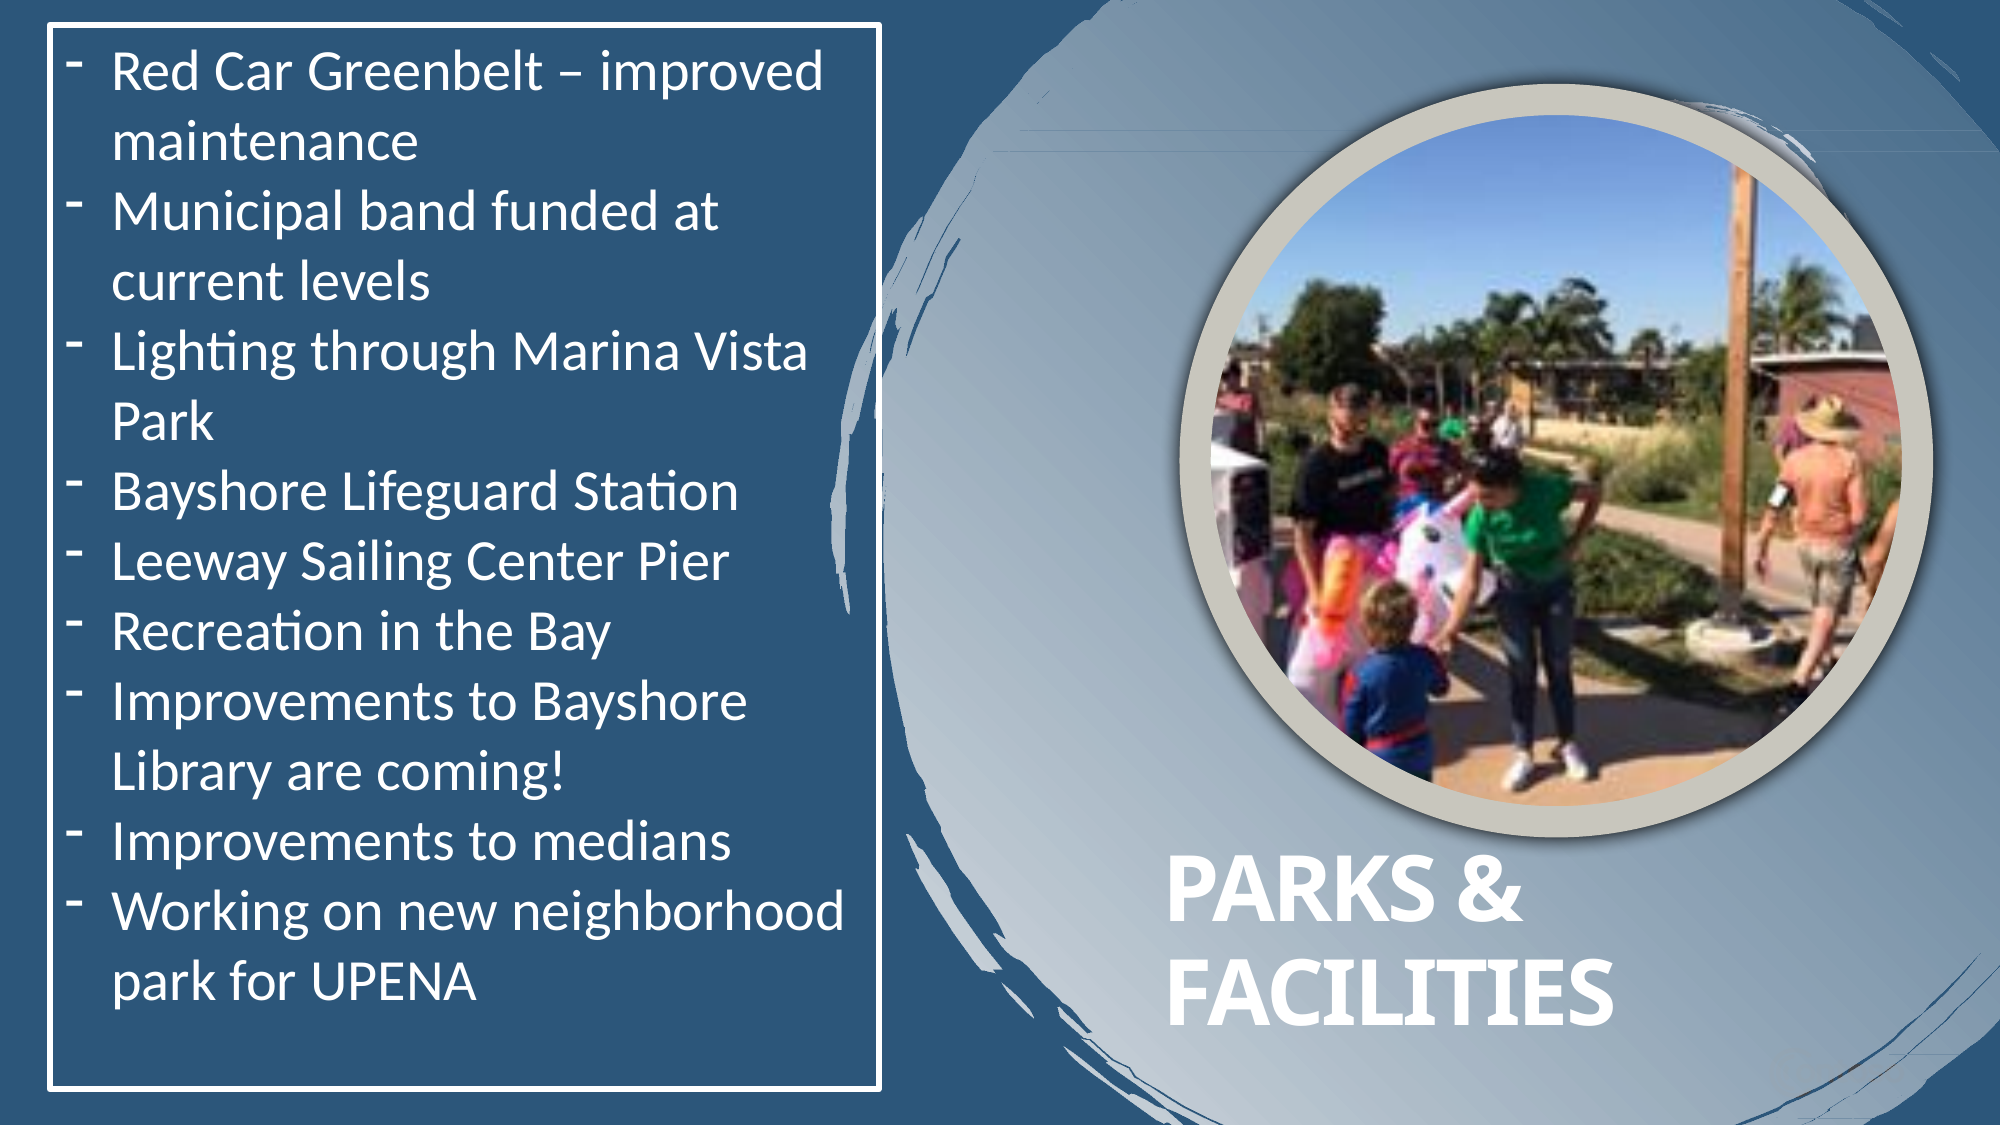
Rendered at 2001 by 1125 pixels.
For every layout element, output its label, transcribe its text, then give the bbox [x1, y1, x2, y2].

picture [1195, 99, 1918, 822]
title Parks & Facilities [1162, 702, 1951, 1044]
text_box Red Car Greenbelt – improved maintenance Municipal band funded at current levels Lighting through Marina Vista Park Bayshore Lifeguard Station Leeway Sailing Center Pier Recreation in the Bay Improvements to Bayshore Library are coming! Improvements to medians Working on new neighborhood park for UPENA [49, 24, 879, 1090]
